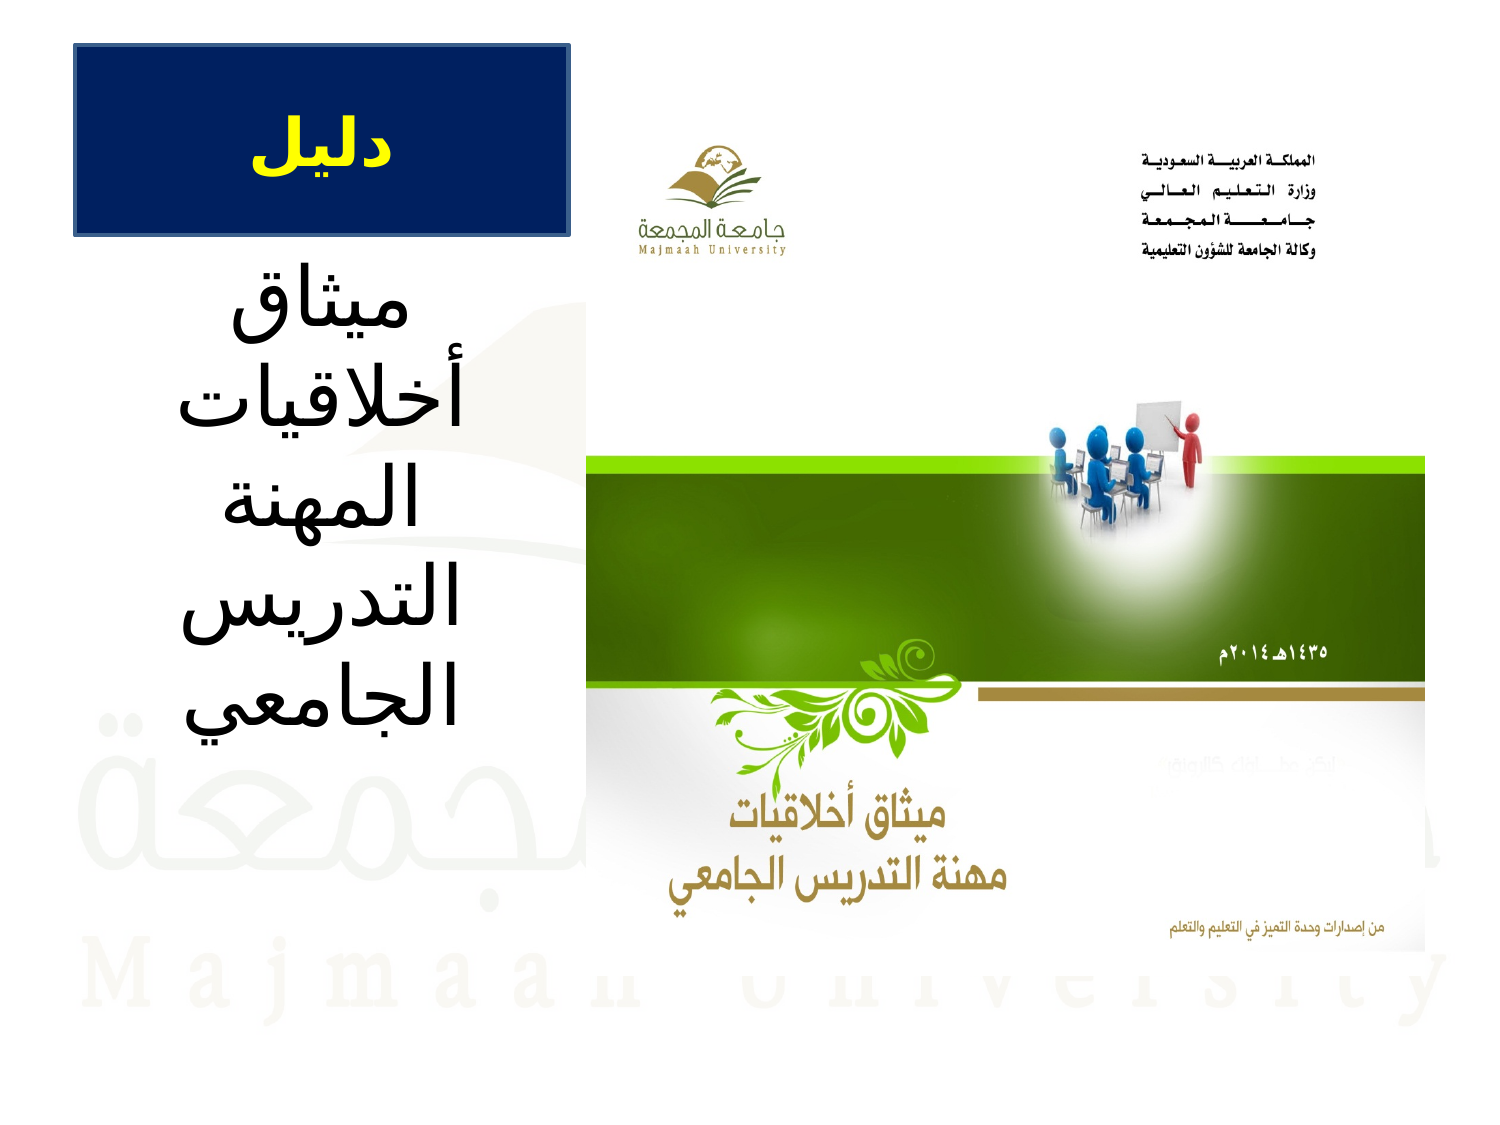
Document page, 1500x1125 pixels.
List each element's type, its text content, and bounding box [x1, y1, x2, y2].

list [586, 66, 1426, 977]
list ميثاق أخلاقيات المهنة التدريس الجامعي [75, 235, 569, 1005]
title دليل [73, 43, 571, 237]
